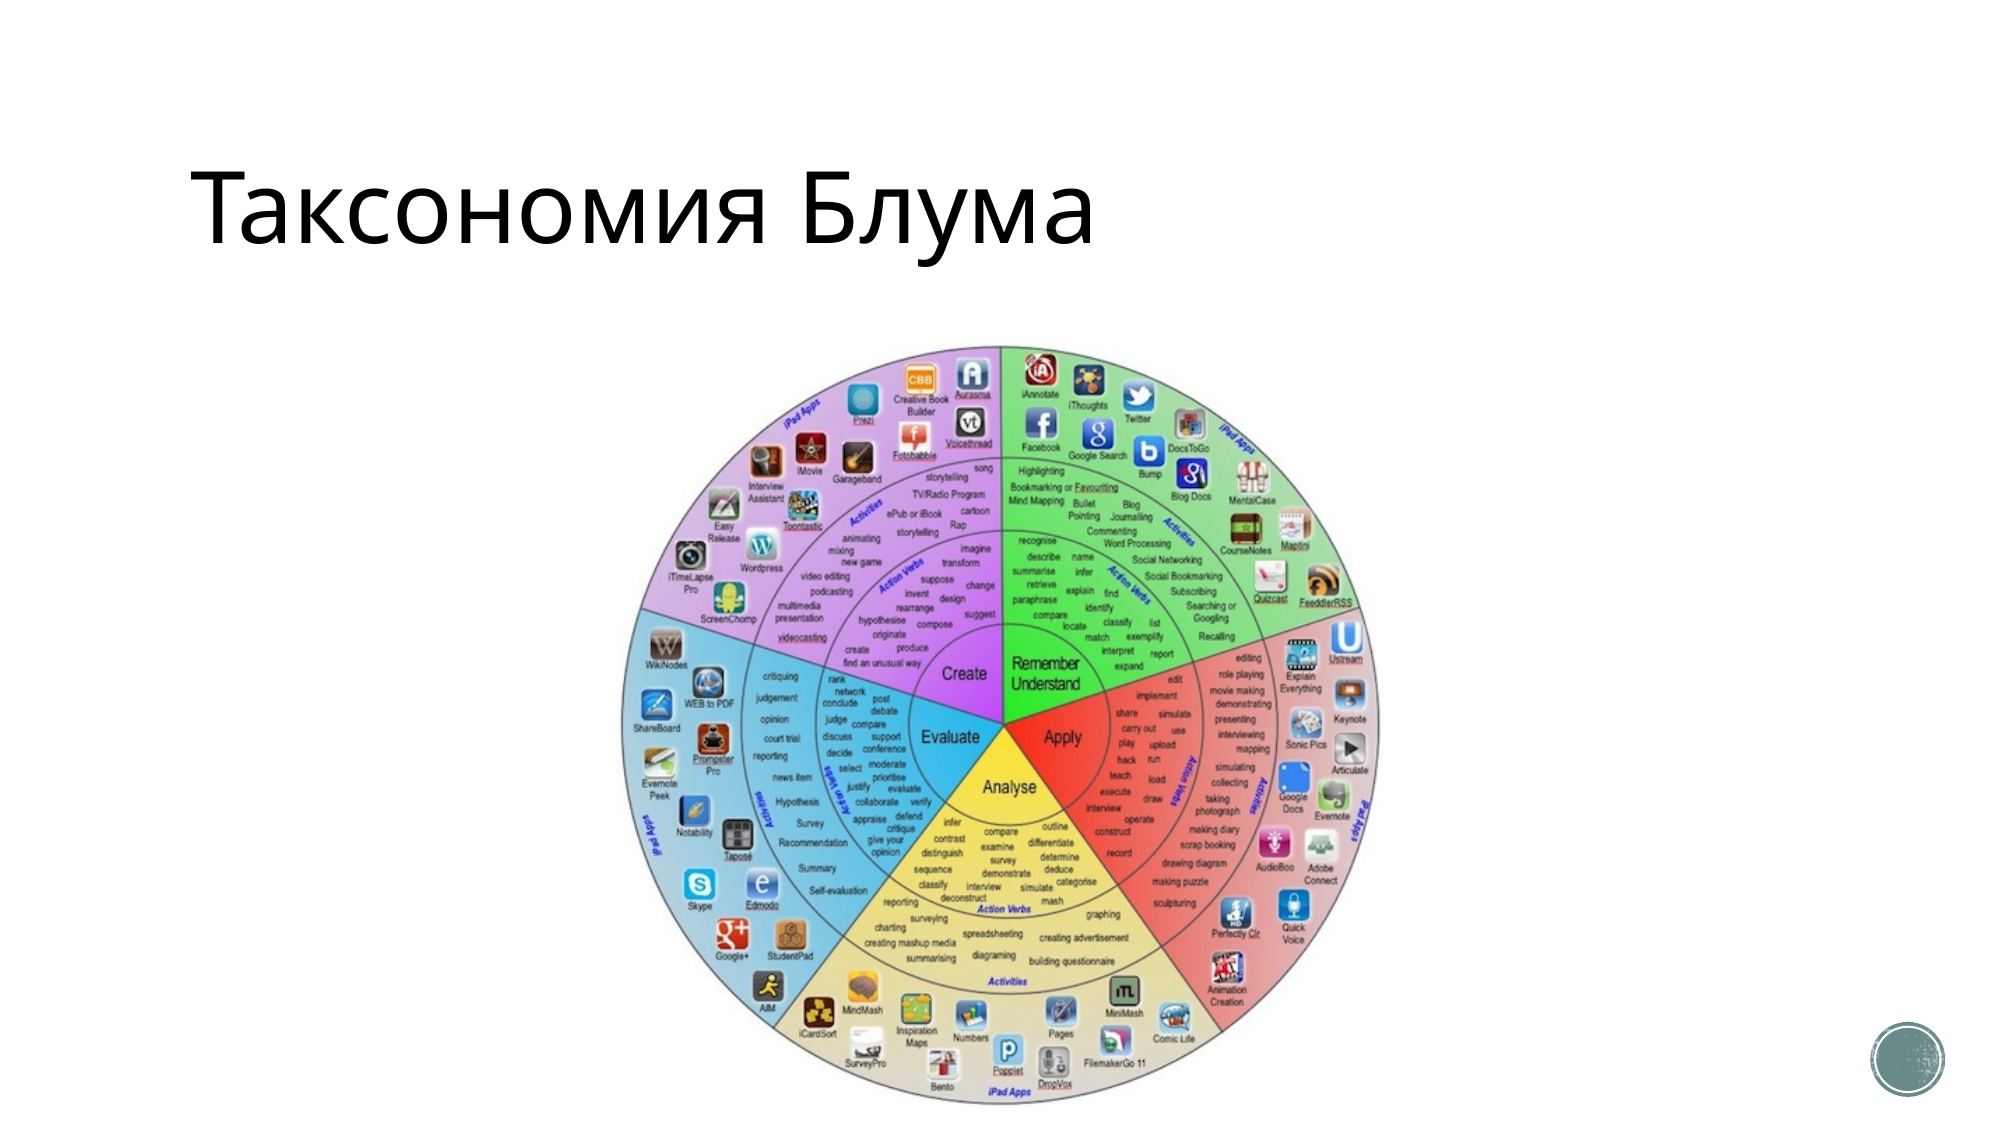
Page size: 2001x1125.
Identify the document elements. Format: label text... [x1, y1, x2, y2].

picture [616, 343, 1385, 1108]
title Таксономия Блума [175, 79, 1826, 344]
